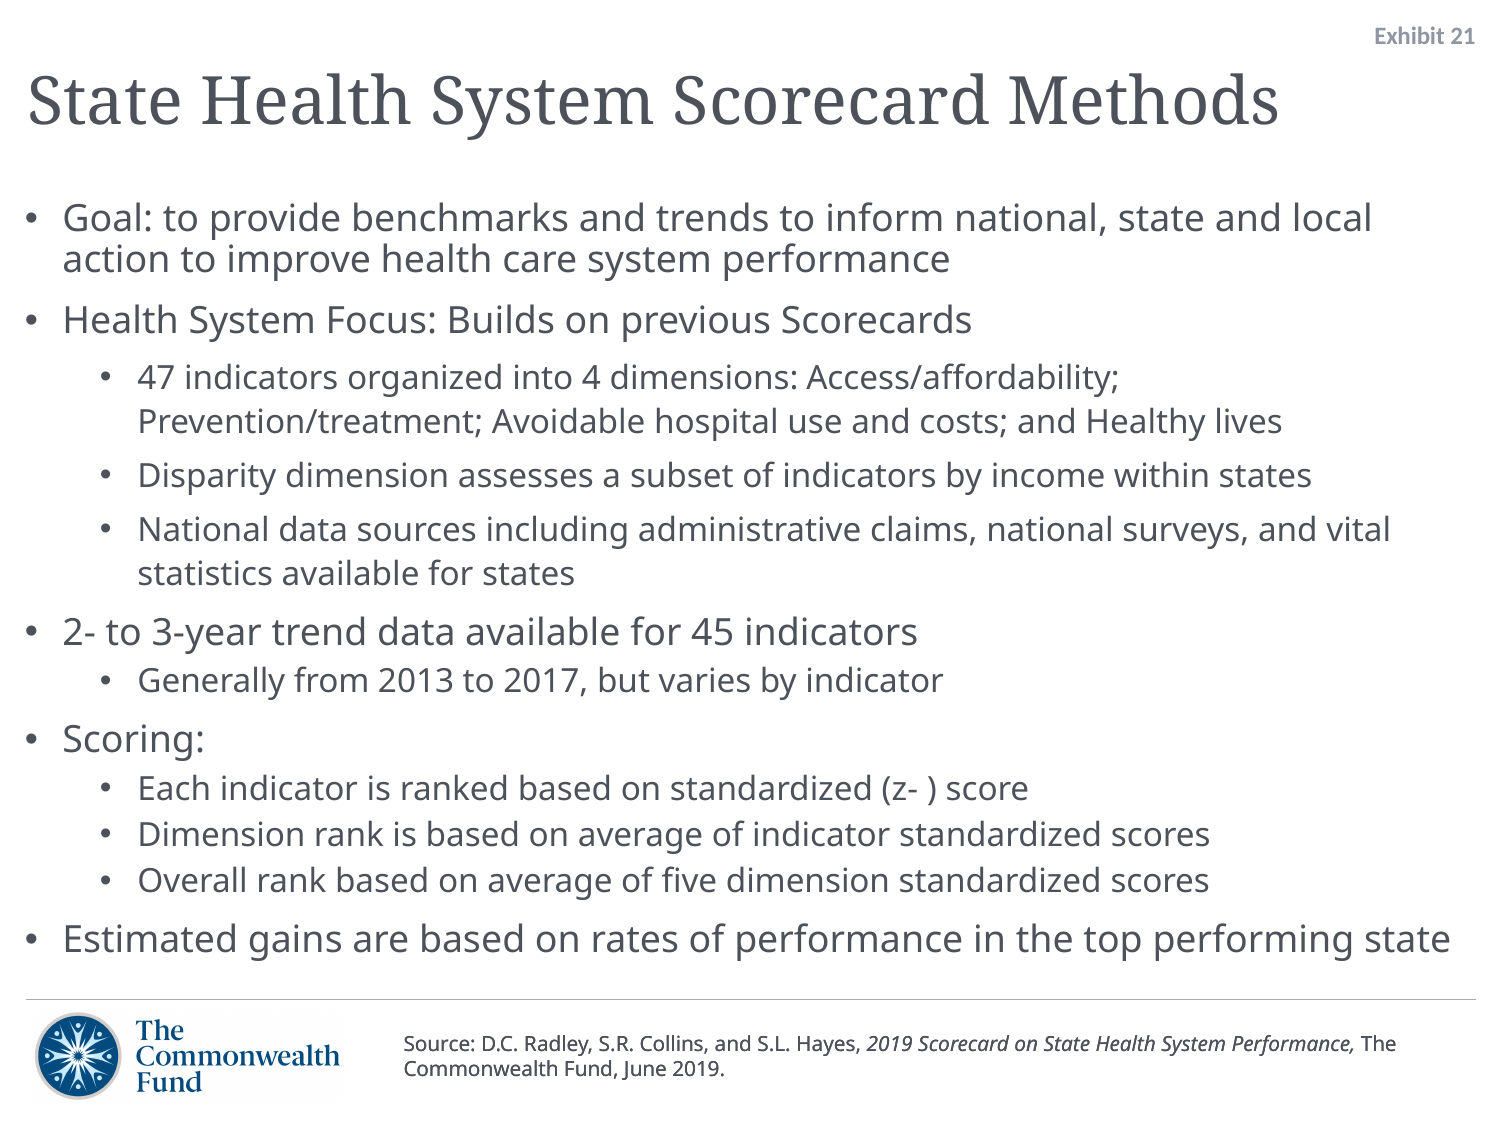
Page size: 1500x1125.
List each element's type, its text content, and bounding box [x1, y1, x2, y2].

list Exhibit 21 [1194, 9, 1476, 59]
list Goal: to provide benchmarks and trends to inform national, state and local action to improve health care system performance Health System Focus: Builds on previous Scorecards 47 indicators organized into 4 dimensions: Access/affordability; Prevention/treatment; Avoidable hospital use and costs; and Healthy lives Disparity dimension assesses a subset of indicators by income within states National data sources including administrative claims, national surveys, and vital statistics available for states 2- to 3-year trend data available for 45 indicators Generally from 2013 to 2017, but varies by indicator Scoring: Each indicator is ranked based on standardized (z- ) score Dimension rank is based on average of indicator standardized scores Overall rank based on average of five dimension standardized scores Estimated gains are based on rates of performance in the top performing state [24, 199, 1476, 983]
title State Health System Scorecard Methods [27, 58, 1477, 214]
picture [32, 1009, 343, 1103]
